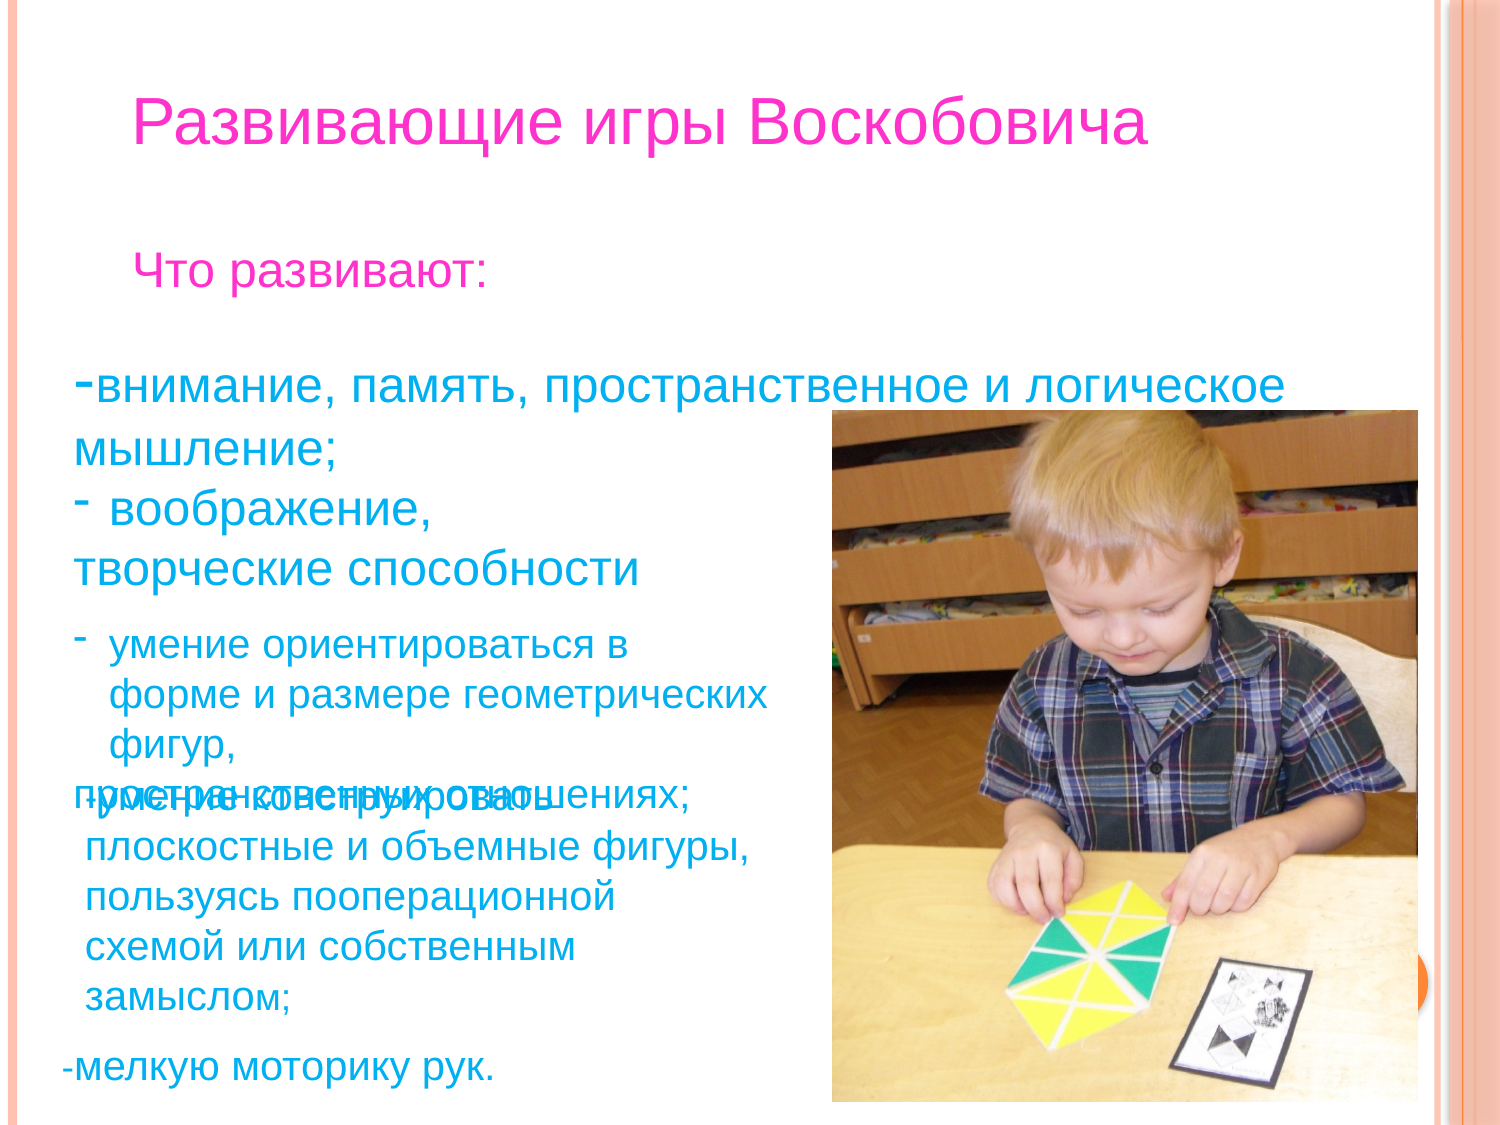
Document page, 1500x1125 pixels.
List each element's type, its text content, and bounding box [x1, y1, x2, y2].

text_box -внимание, память, пространственное и логическое мышление; воображение, творческие способности [58, 328, 1430, 603]
text_box Развивающие игры Воскобовича Что развивают: [117, 70, 1301, 305]
text_box - [0, 726, 762, 812]
text_box -мелкую моторику рук. [46, 1031, 516, 1097]
text_box -умение конструировать плоскостные и объемные фигуры, пользуясь пооперационной схемой или собственным замыслом; [70, 761, 774, 1027]
text_box умение ориентироваться в форме и размере геометрических фигур, пространственных отношениях; [58, 609, 786, 995]
picture [831, 409, 1419, 1102]
